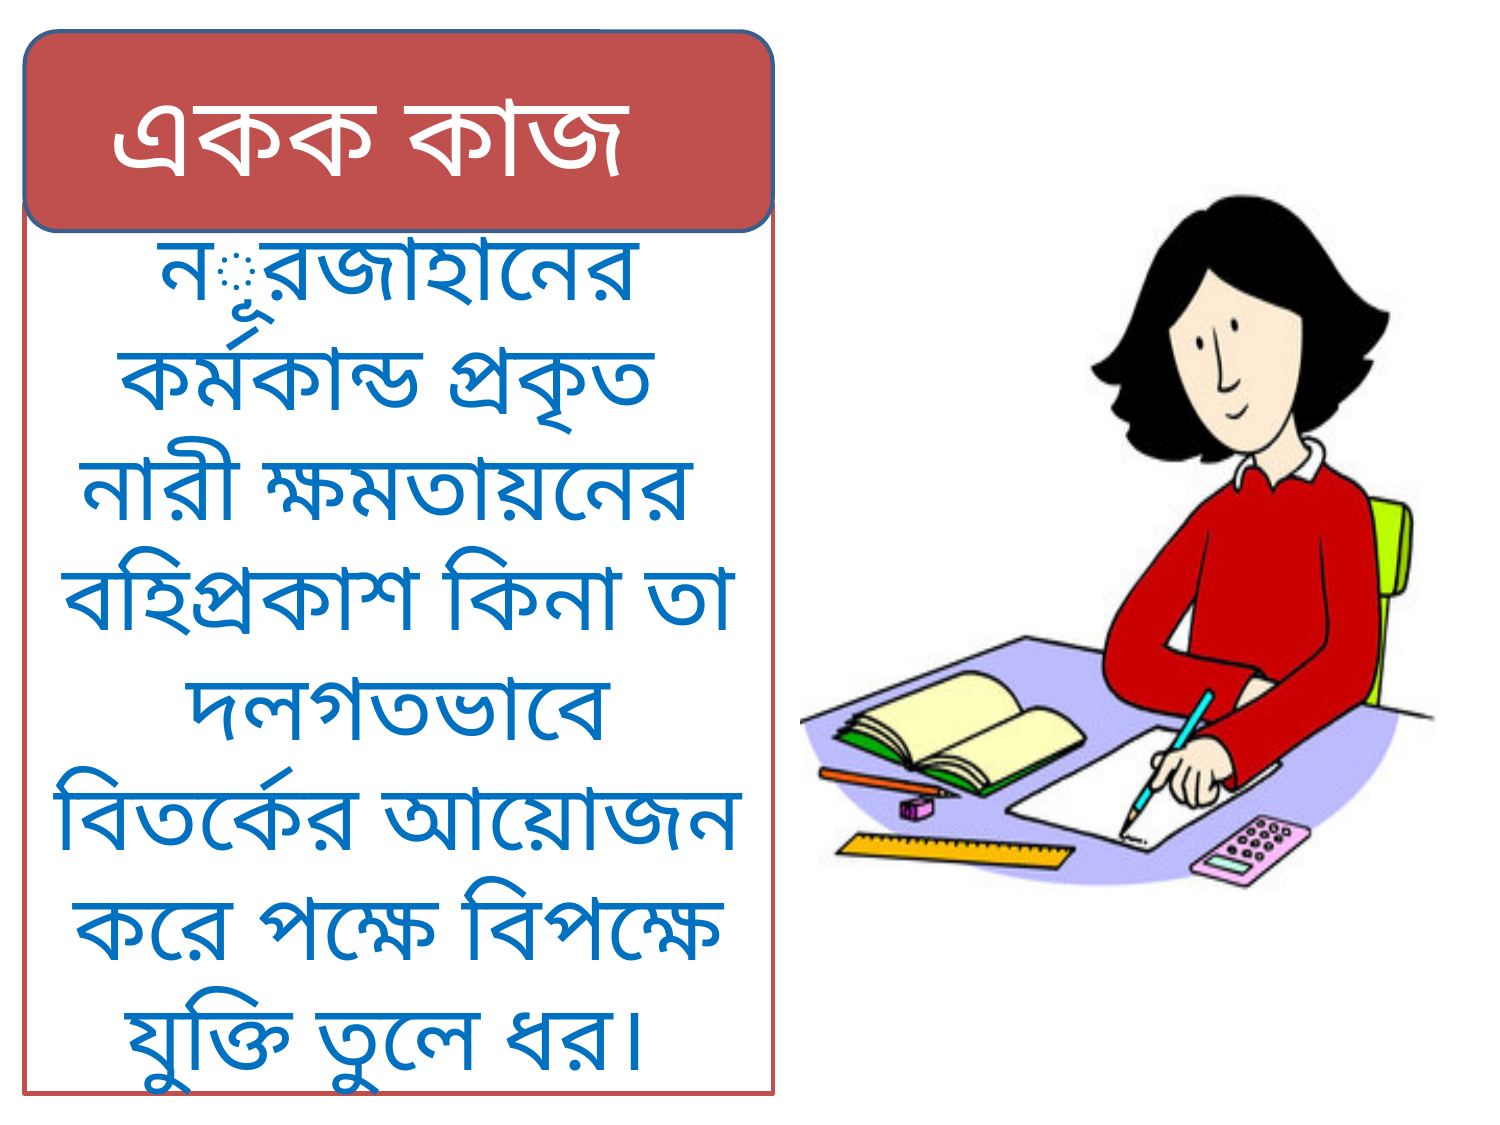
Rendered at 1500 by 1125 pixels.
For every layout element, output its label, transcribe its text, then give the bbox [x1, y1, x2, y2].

text_box নূরজাহানের কর্মকান্ড প্রকৃত নারী ক্ষমতায়নের বহিপ্রকাশ কিনা তা দলগতভাবে বিতর্কের আয়োজন করে পক্ষে বিপক্ষে যুক্তি তুলে ধর। [22, 204, 775, 1096]
text_box একক কাজ [22, 29, 775, 234]
picture [799, 99, 1451, 1001]
